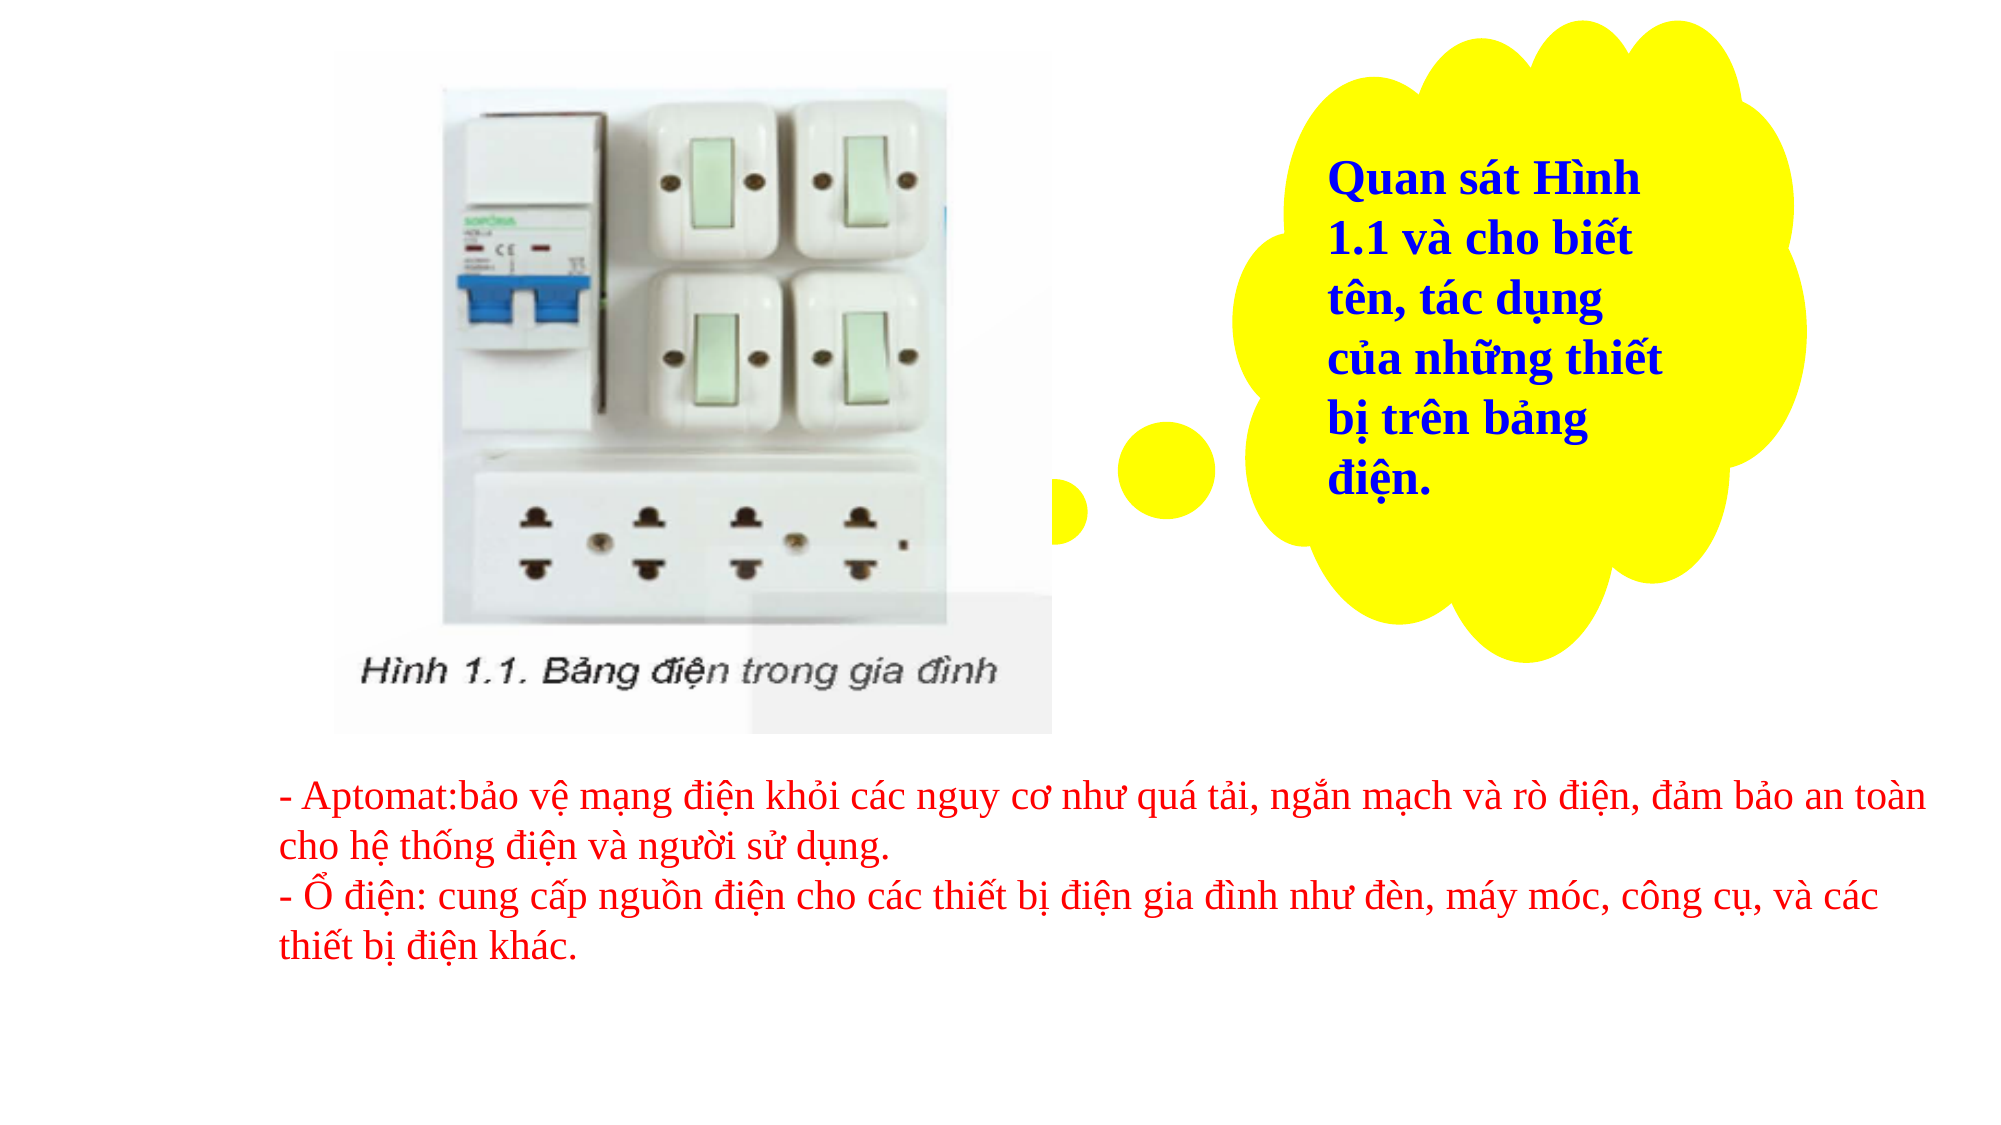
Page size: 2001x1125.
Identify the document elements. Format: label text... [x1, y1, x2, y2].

text_box Quan sát Hình 1.1 và cho biết tên, tác dụng của những thiết bị trên bảng điện. [1232, 20, 1807, 663]
text_box - Aptomat:bảo vệ mạng điện khỏi các nguy cơ như quá tải, ngắn mạch và rò điện, đảm bảo an toàn cho hệ thống điện và người sử dụng. - Ổ điện: cung cấp nguồn điện cho các thiết bị điện gia đình như đèn, máy móc, công cụ, và các thiết bị điện khác. [264, 760, 1949, 975]
text_box Quan sát Hình 1.1 và cho biết tên, tác dụng của những thiết bị trên bảng điện. [1052, 479, 1088, 545]
picture [334, 51, 1052, 734]
text_box Quan sát Hình 1.1 và cho biết tên, tác dụng của những thiết bị trên bảng điện. [1117, 421, 1216, 520]
